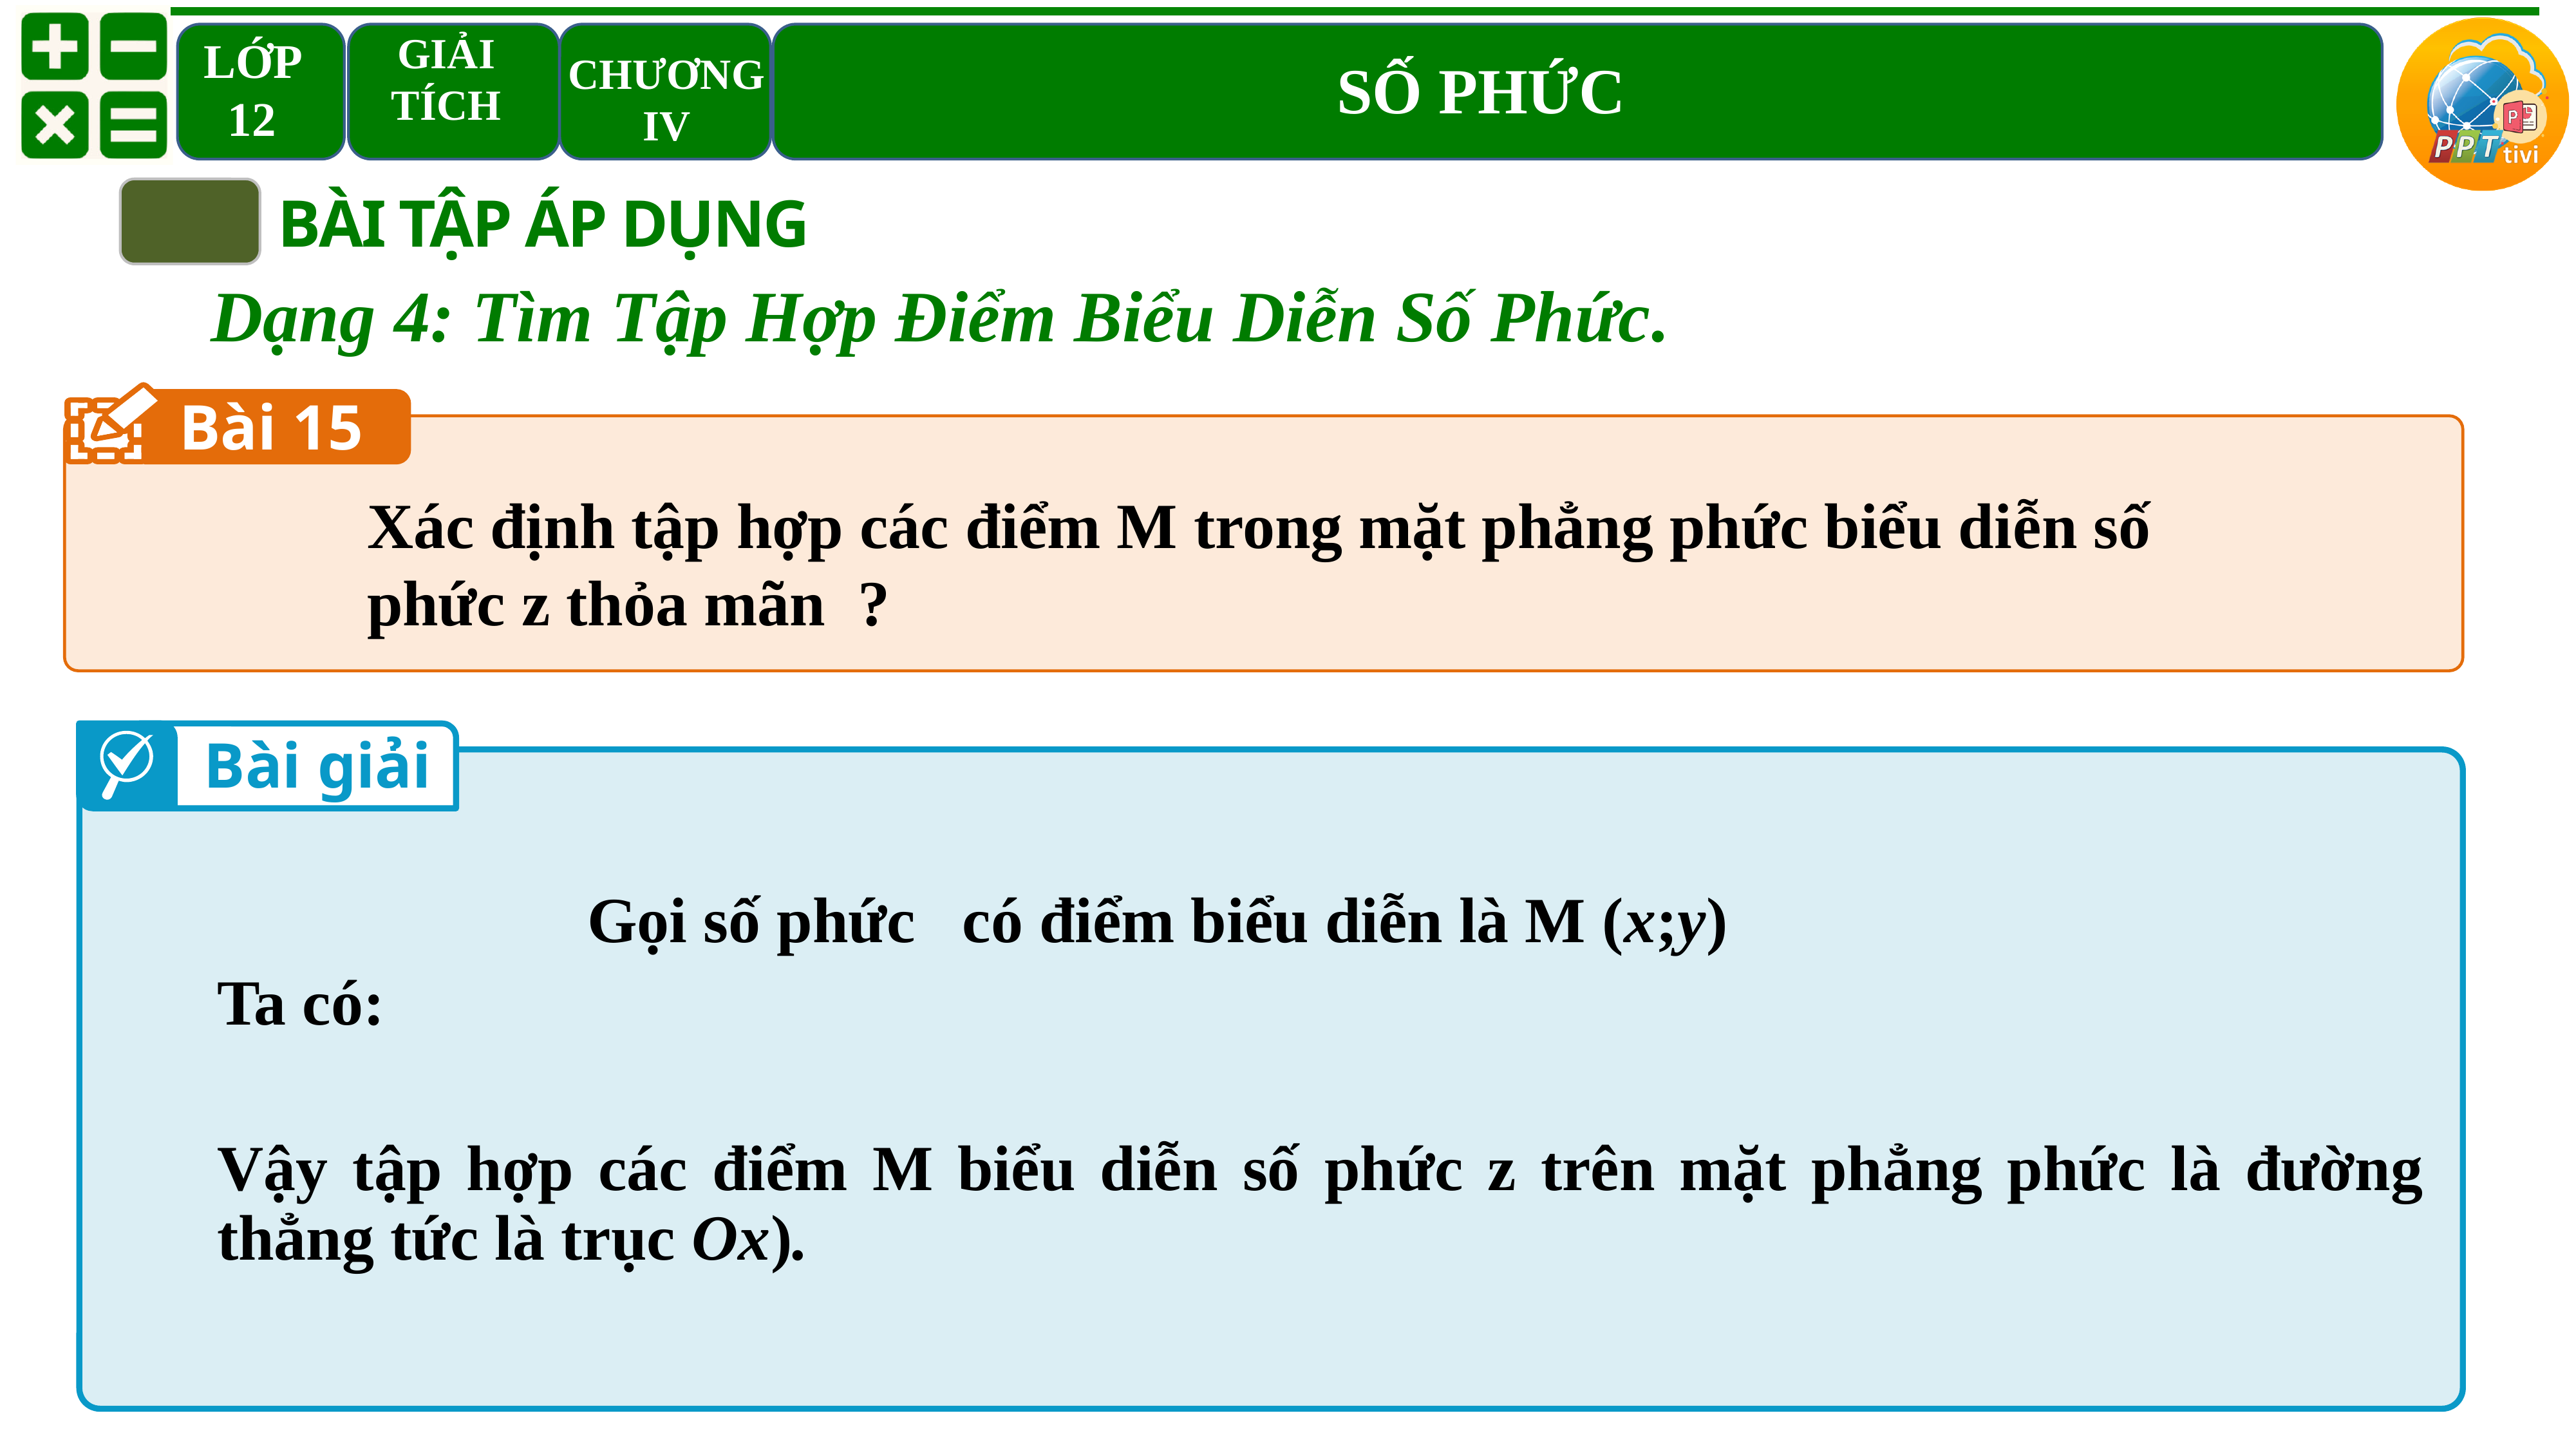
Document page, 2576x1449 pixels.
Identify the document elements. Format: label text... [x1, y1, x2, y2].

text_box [120, 175, 2064, 267]
picture [2396, 17, 2570, 191]
picture [15, 5, 173, 165]
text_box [64, 382, 2463, 671]
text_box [79, 721, 2463, 1409]
text_box Dạng 4: Tìm Tập Hợp Điểm Biểu Diễn Số Phức. [201, 264, 2414, 361]
